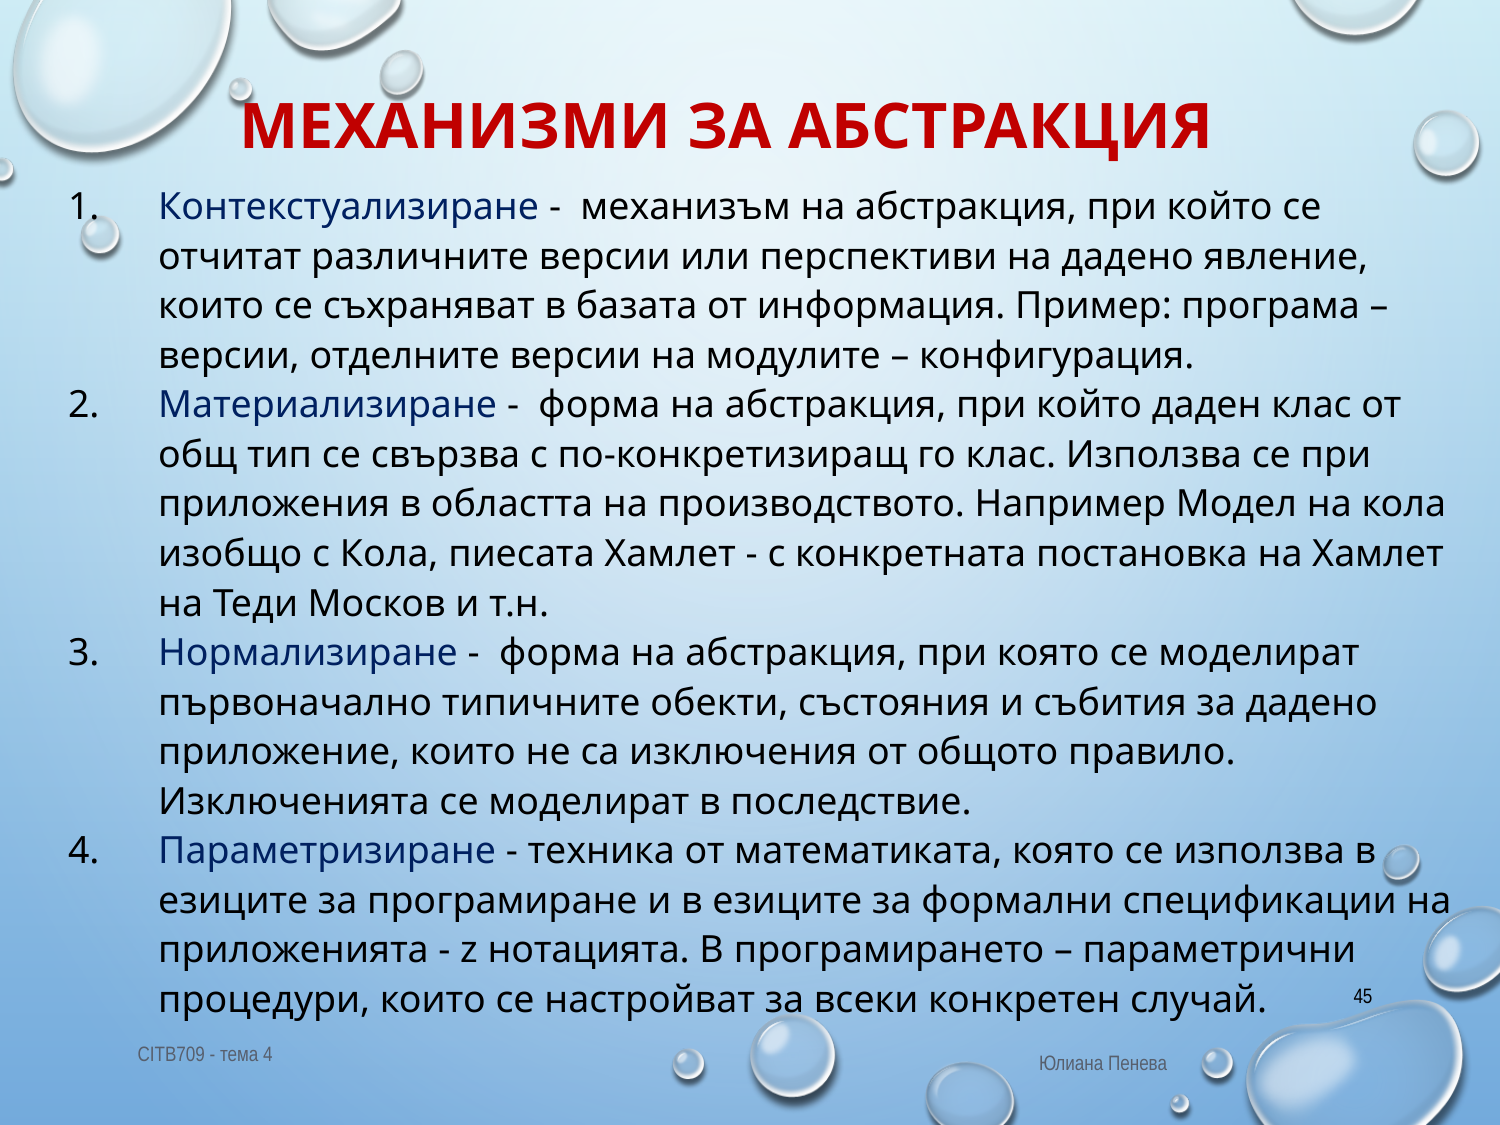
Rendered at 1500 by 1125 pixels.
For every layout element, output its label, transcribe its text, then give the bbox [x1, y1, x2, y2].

picture [0, 0, 1500, 1125]
slide_number 45 [1293, 965, 1388, 1025]
slide_number Юлиана Пенева [844, 1034, 1183, 1091]
list Контекстуализиране - механизъм на абстракция, при който се отчитат различните версии или перспективи на дадено явление, които се съхраняват в базата от информация. Пример: програма – версии, отделните версии на модулите – конфигурация. Материализиране - форма на абстракция, при който даден клас от общ тип се свързва с по-конкретизиращ го клас. Използва се при приложения в областта на производството. Например Модел на кола изобщо с Кола, пиесата Хамлет - с конкретната постановка на Хамлет на Теди Москов и т.н. Нормализиране - форма на абстракция, при която се моделират първоначално типичните обекти, състояния и събития за дадено приложение, които не са изключения от общото правило. Изключенията се моделират в последствие. Параметризиране - техника от математиката, която се използва в езиците за програмиране и в езиците за формални спецификации на приложенията - z нотацията. В програмирането – параметрични процедури, които се настройват за всеки конкретен случай. [53, 170, 1483, 1038]
title Механизми за абстракция [122, 86, 1348, 170]
footer CITB709 - тема 4 [122, 1023, 944, 1084]
